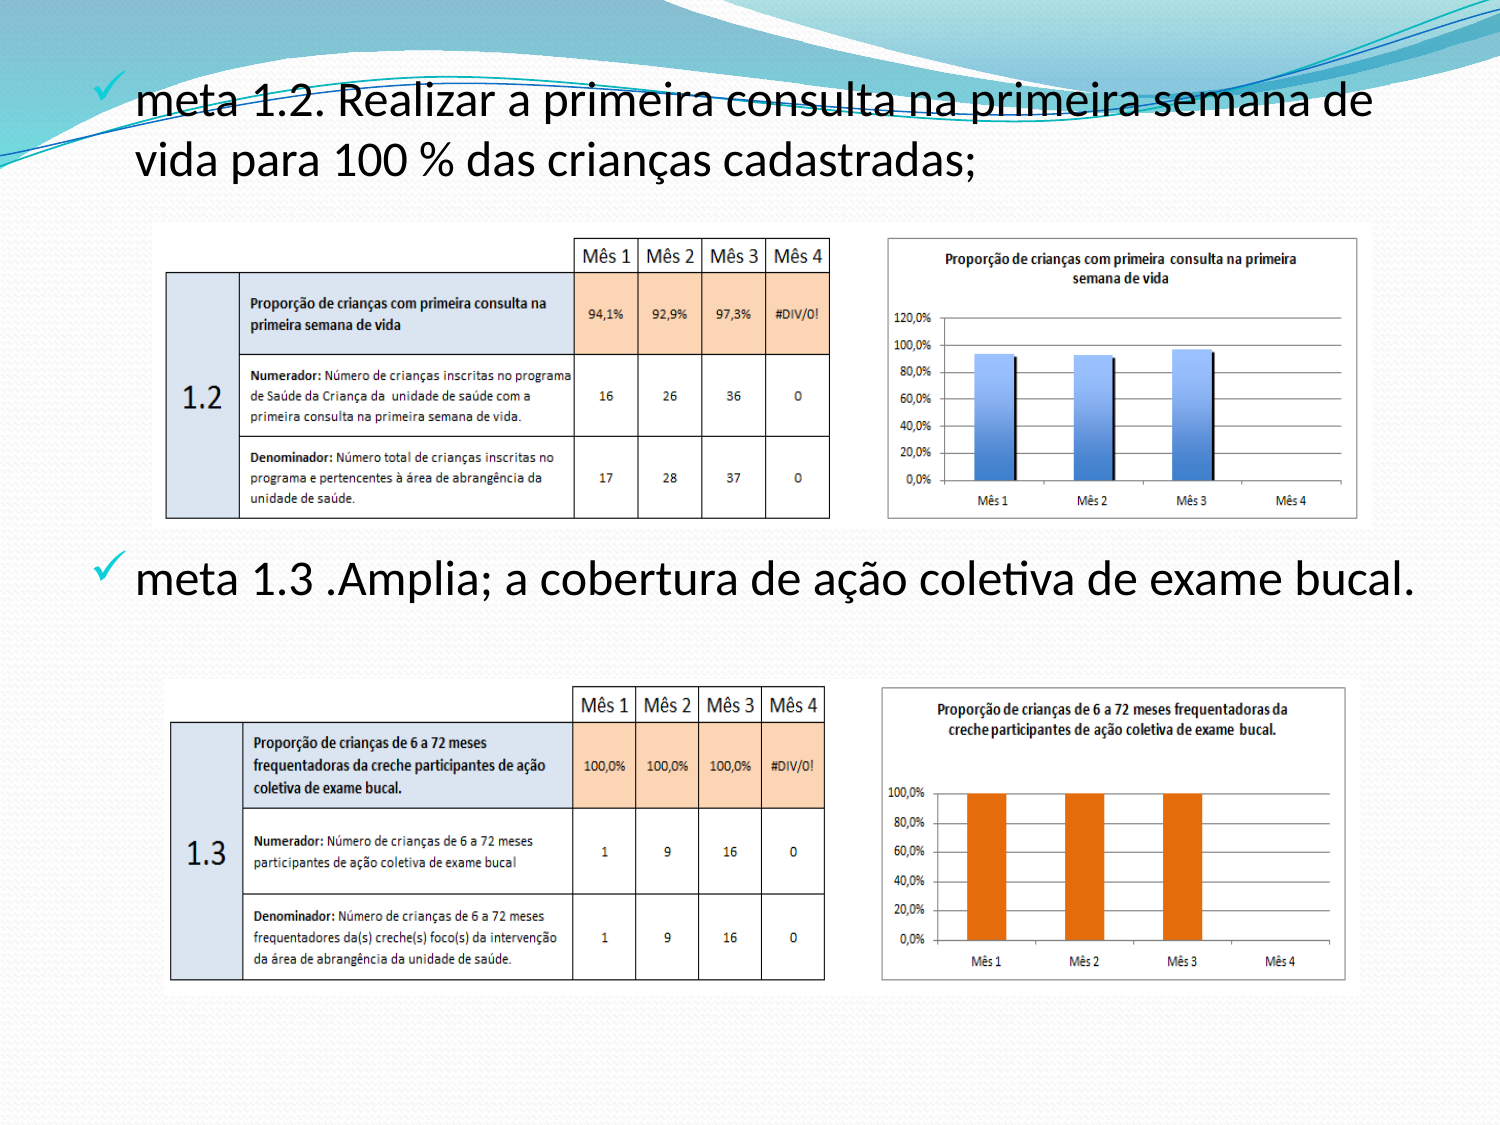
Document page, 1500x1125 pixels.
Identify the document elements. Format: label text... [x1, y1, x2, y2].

picture [163, 679, 1360, 997]
list meta 1.2. Realizar a primeira consulta na primeira semana de vida para 100 % das crianças cadastradas; meta 1.3 .Amplia; a cobertura de ação coletiva de exame bucal. [75, 58, 1442, 1038]
picture [152, 222, 1372, 528]
